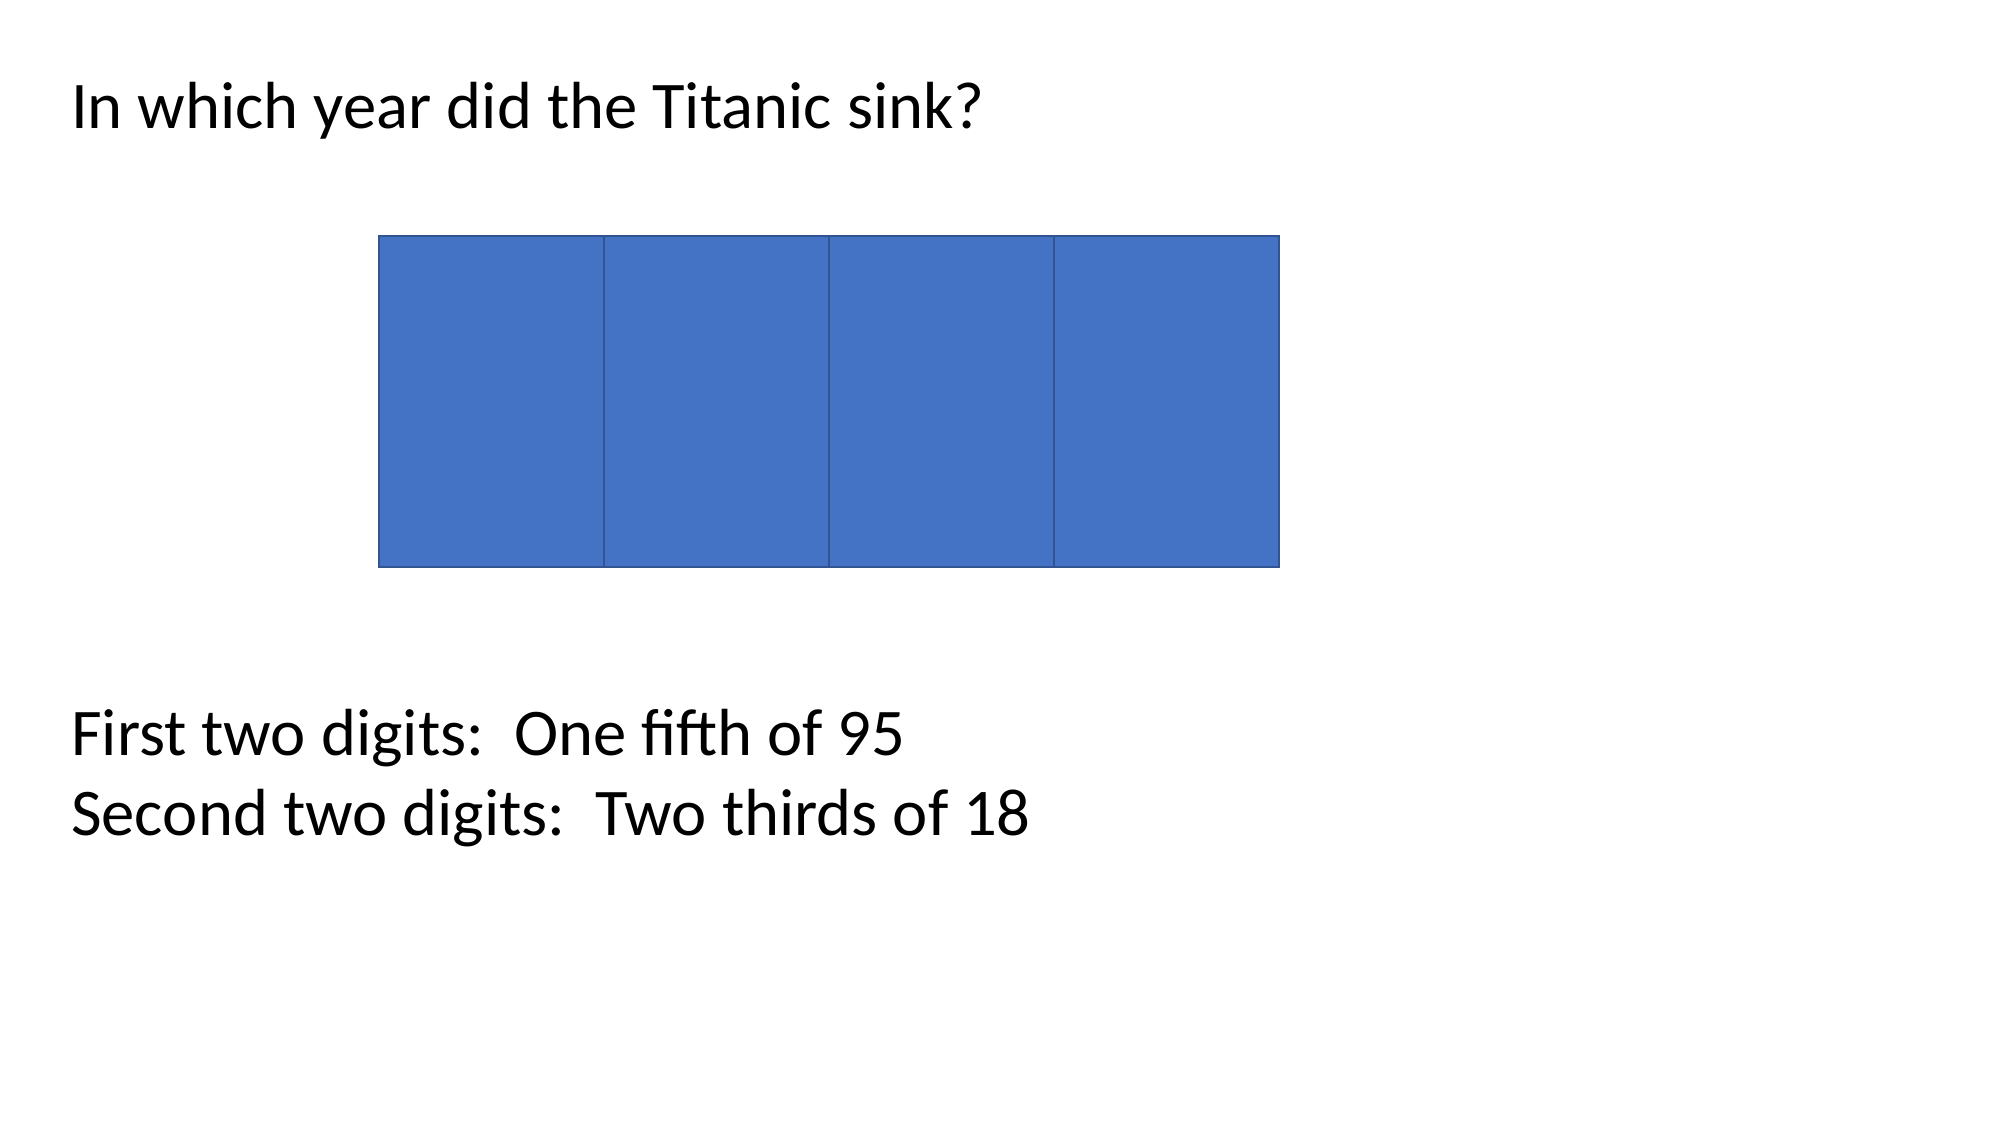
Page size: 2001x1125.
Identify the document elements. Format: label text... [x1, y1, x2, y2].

text_box [828, 235, 1053, 568]
text_box First two digits: One fifth of 95 Second two digits: Two thirds of 18 [56, 681, 1961, 856]
text_box [603, 235, 828, 568]
text_box In which year did the Titanic sink? [56, 54, 1934, 149]
text_box [378, 235, 603, 568]
text_box 1912 [391, 135, 1415, 648]
text_box [1053, 235, 1280, 568]
